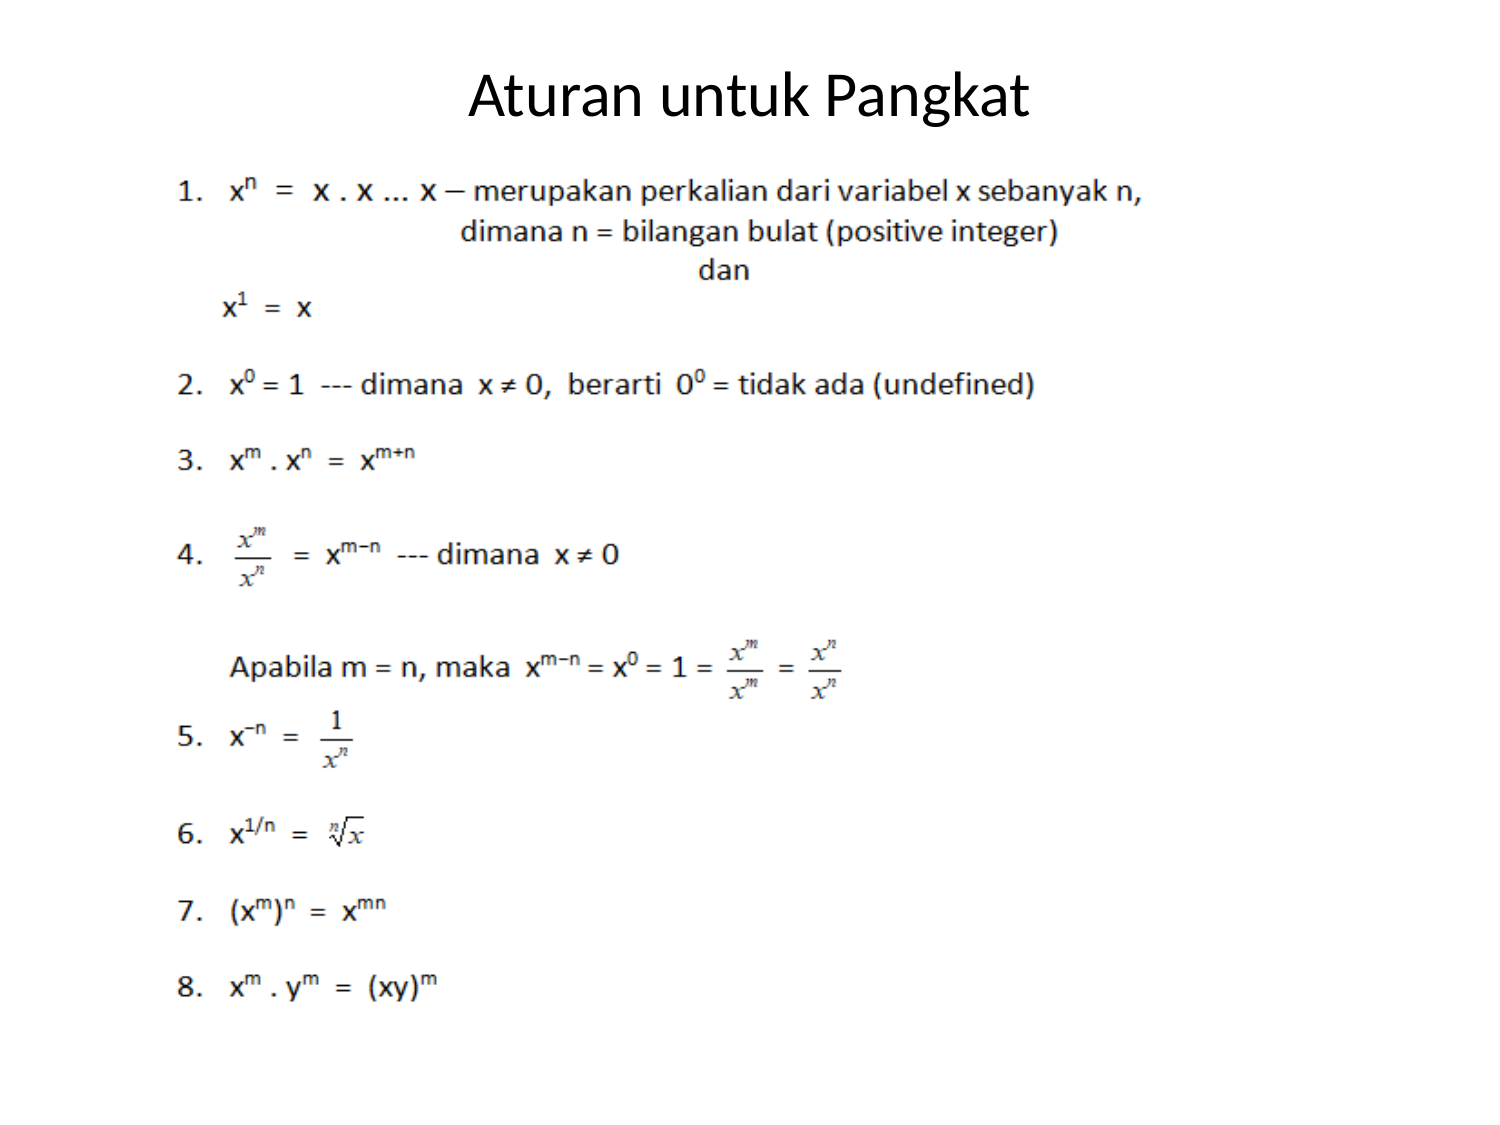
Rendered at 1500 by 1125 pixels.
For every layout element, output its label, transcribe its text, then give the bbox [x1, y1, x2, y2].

title Aturan untuk Pangkat [75, 45, 1425, 138]
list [149, 149, 1163, 1018]
